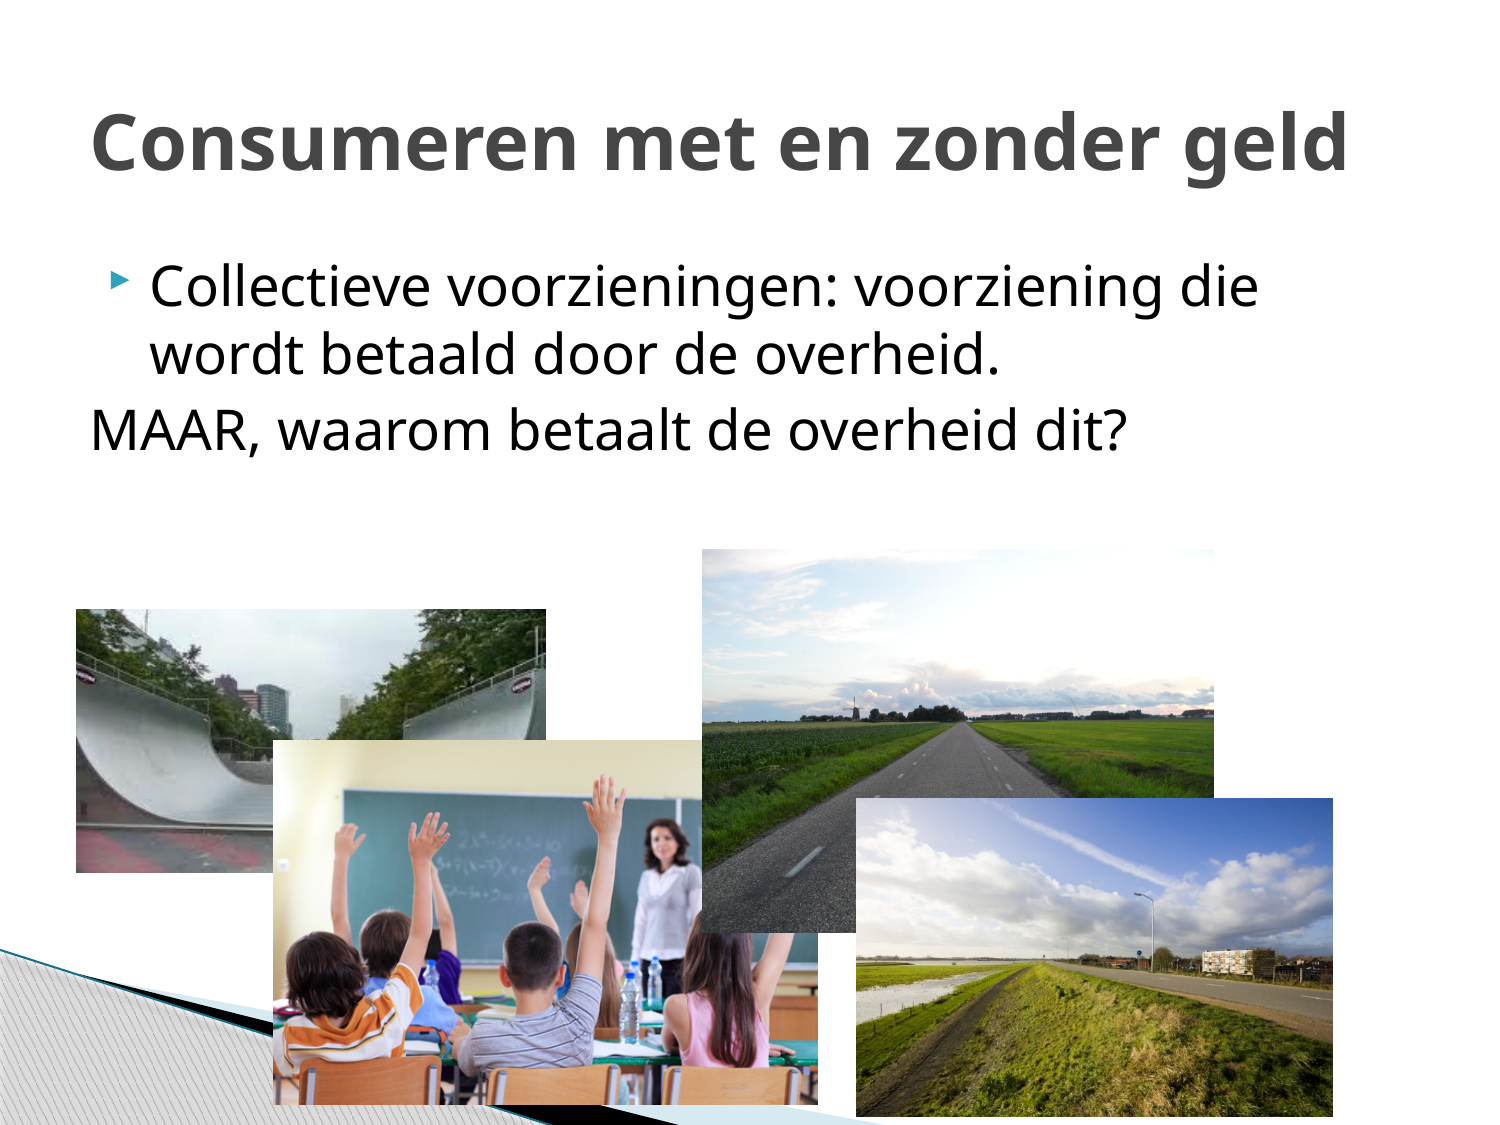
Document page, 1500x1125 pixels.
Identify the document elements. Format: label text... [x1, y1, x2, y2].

title Consumeren met en zonder geld [75, 45, 1425, 233]
list Collectieve voorzieningen: voorziening die wordt betaald door de overheid. MAAR, waarom betaalt de overheid dit? [75, 243, 1425, 986]
picture [76, 549, 1333, 1117]
